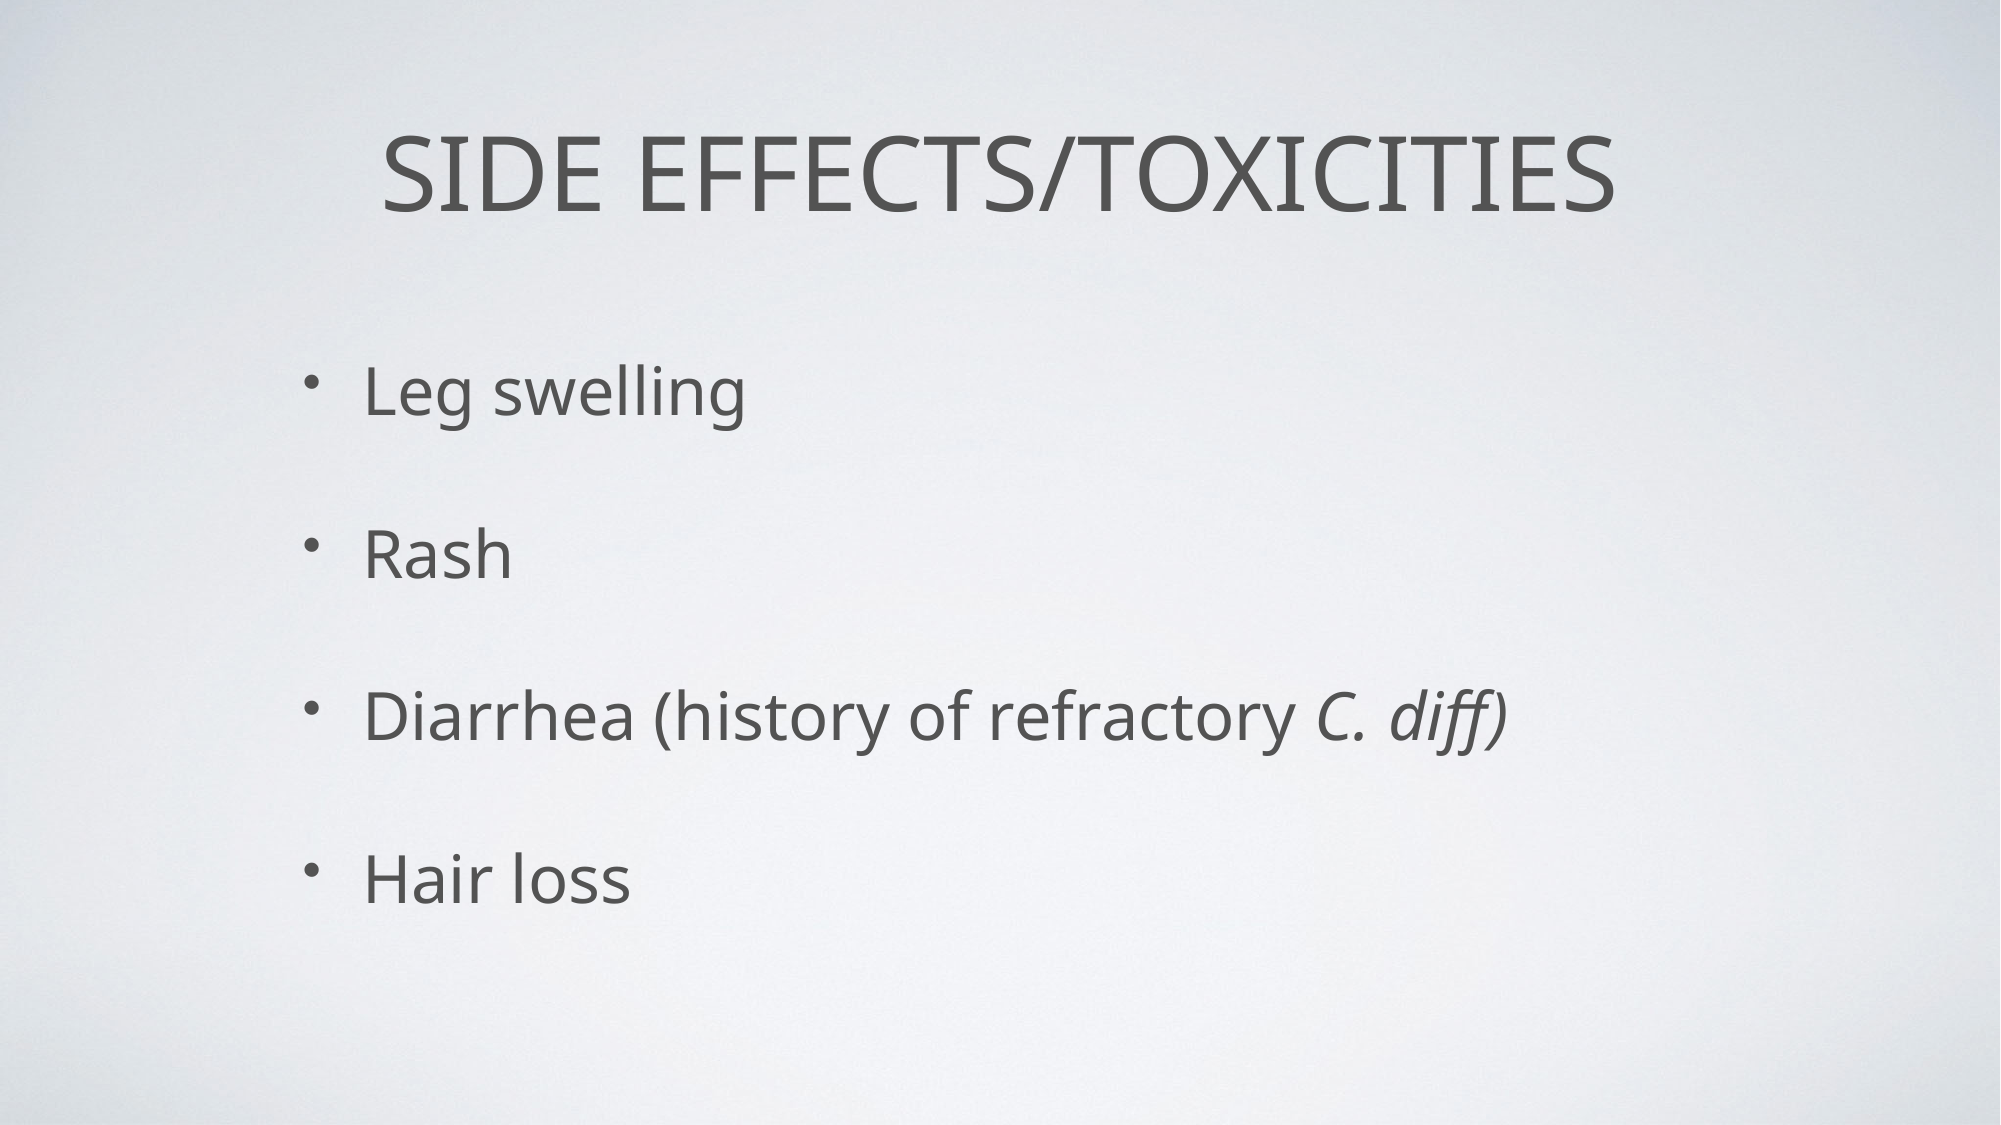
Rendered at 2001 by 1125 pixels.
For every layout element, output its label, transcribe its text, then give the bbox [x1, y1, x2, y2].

picture [0, 0, 2001, 1125]
title Side effects/toxicities [290, 28, 1710, 260]
list Leg swelling Rash Diarrhea (history of refractory C. diff) Hair loss [290, 260, 1710, 989]
